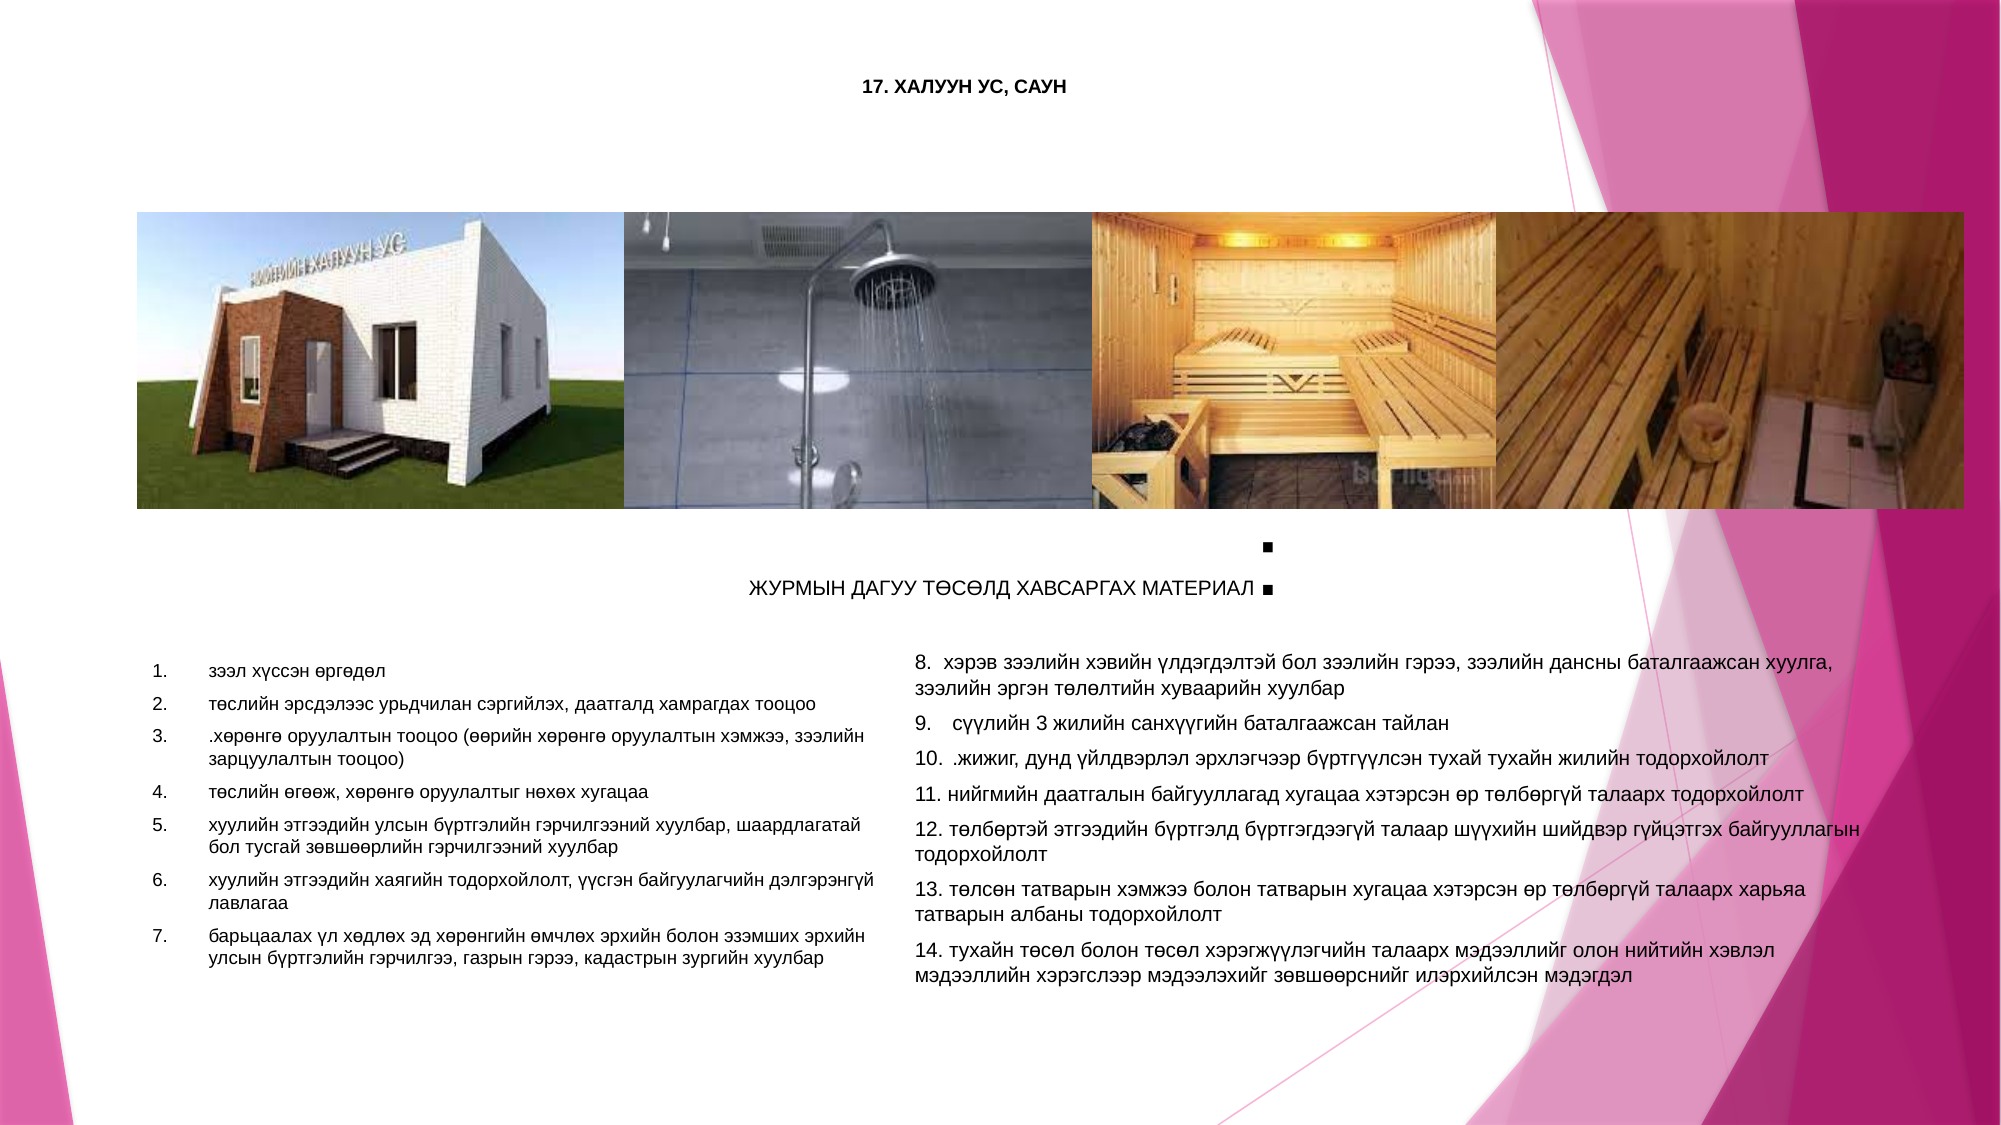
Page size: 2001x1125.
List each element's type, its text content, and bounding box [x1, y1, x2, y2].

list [136, 211, 624, 509]
picture [624, 211, 1965, 509]
text_box зээл хүссэн өргөдөл төслийн эрсдэлээс урьдчилан сэргийлэх, даатгалд хамрагдах тооцоо .хөрөнгө оруулалтын тооцоо (өөрийн хөрөнгө оруулалтын хэмжээ, зээлийн зарцуулалтын тооцоо) төслийн өгөөж, хөрөнгө оруулалтыг нөхөх хугацаа хуулийн этгээдийн улсын бүртгэлийн гэрчилгээний хуулбар, шаардлагатай бол тусгай зөвшөөрлийн гэрчилгээний хуулбар хуулийн этгээдийн хаягийн тодорхойлолт, үүсгэн байгуулагчийн дэлгэрэнгүй лавлагаа барьцаалах үл хөдлөх эд хөрөнгийн өмчлөх эрхийн болон эзэмших эрхийн улсын бүртгэлийн гэрчилгээ, газрын гэрээ, кадастрын зургийн хуулбар [137, 650, 892, 976]
text_box ЖУРМЫН ДАГУУ ТӨСӨЛД ХАВСАРГАХ МАТЕРИАЛ: [514, 517, 1517, 623]
title 17. ХАЛУУН УС, САУН [122, 69, 1807, 146]
text_box 8. хэрэв зээлийн хэвийн үлдэгдэлтэй бол зээлийн гэрээ, зээлийн дансны баталгаажсан хуулга, зээлийн эргэн төлөлтийн хуваарийн хуулбар сүүлийн 3 жилийн санхүүгийн баталгаажсан тайлан .жижиг, дунд үйлдвэрлэл эрхлэгчээр бүртгүүлсэн тухай тухайн жилийн тодорхойлолт 11. нийгмийн даатгалын байгууллагад хугацаа хэтэрсэн өр төлбөргүй талаарх тодорхойлолт 12. төлбөртэй этгээдийн бүртгэлд бүртгэгдээгүй талаар шүүхийн шийдвэр гүйцэтгэх байгууллагын тодорхойлолт 13. төлсөн татварын хэмжээ болон татварын хугацаа хэтэрсэн өр төлбөргүй талаарх харьяа татварын албаны тодорхойлолт 14. тухайн төсөл болон төсөл хэрэгжүүлэгчийн талаарх мэдээллийг олон нийтийн хэвлэл мэдээллийн хэрэгслээр мэдээлэхийг зөвшөөрснийг илэрхийлсэн мэдэгдэл [900, 641, 1878, 1025]
